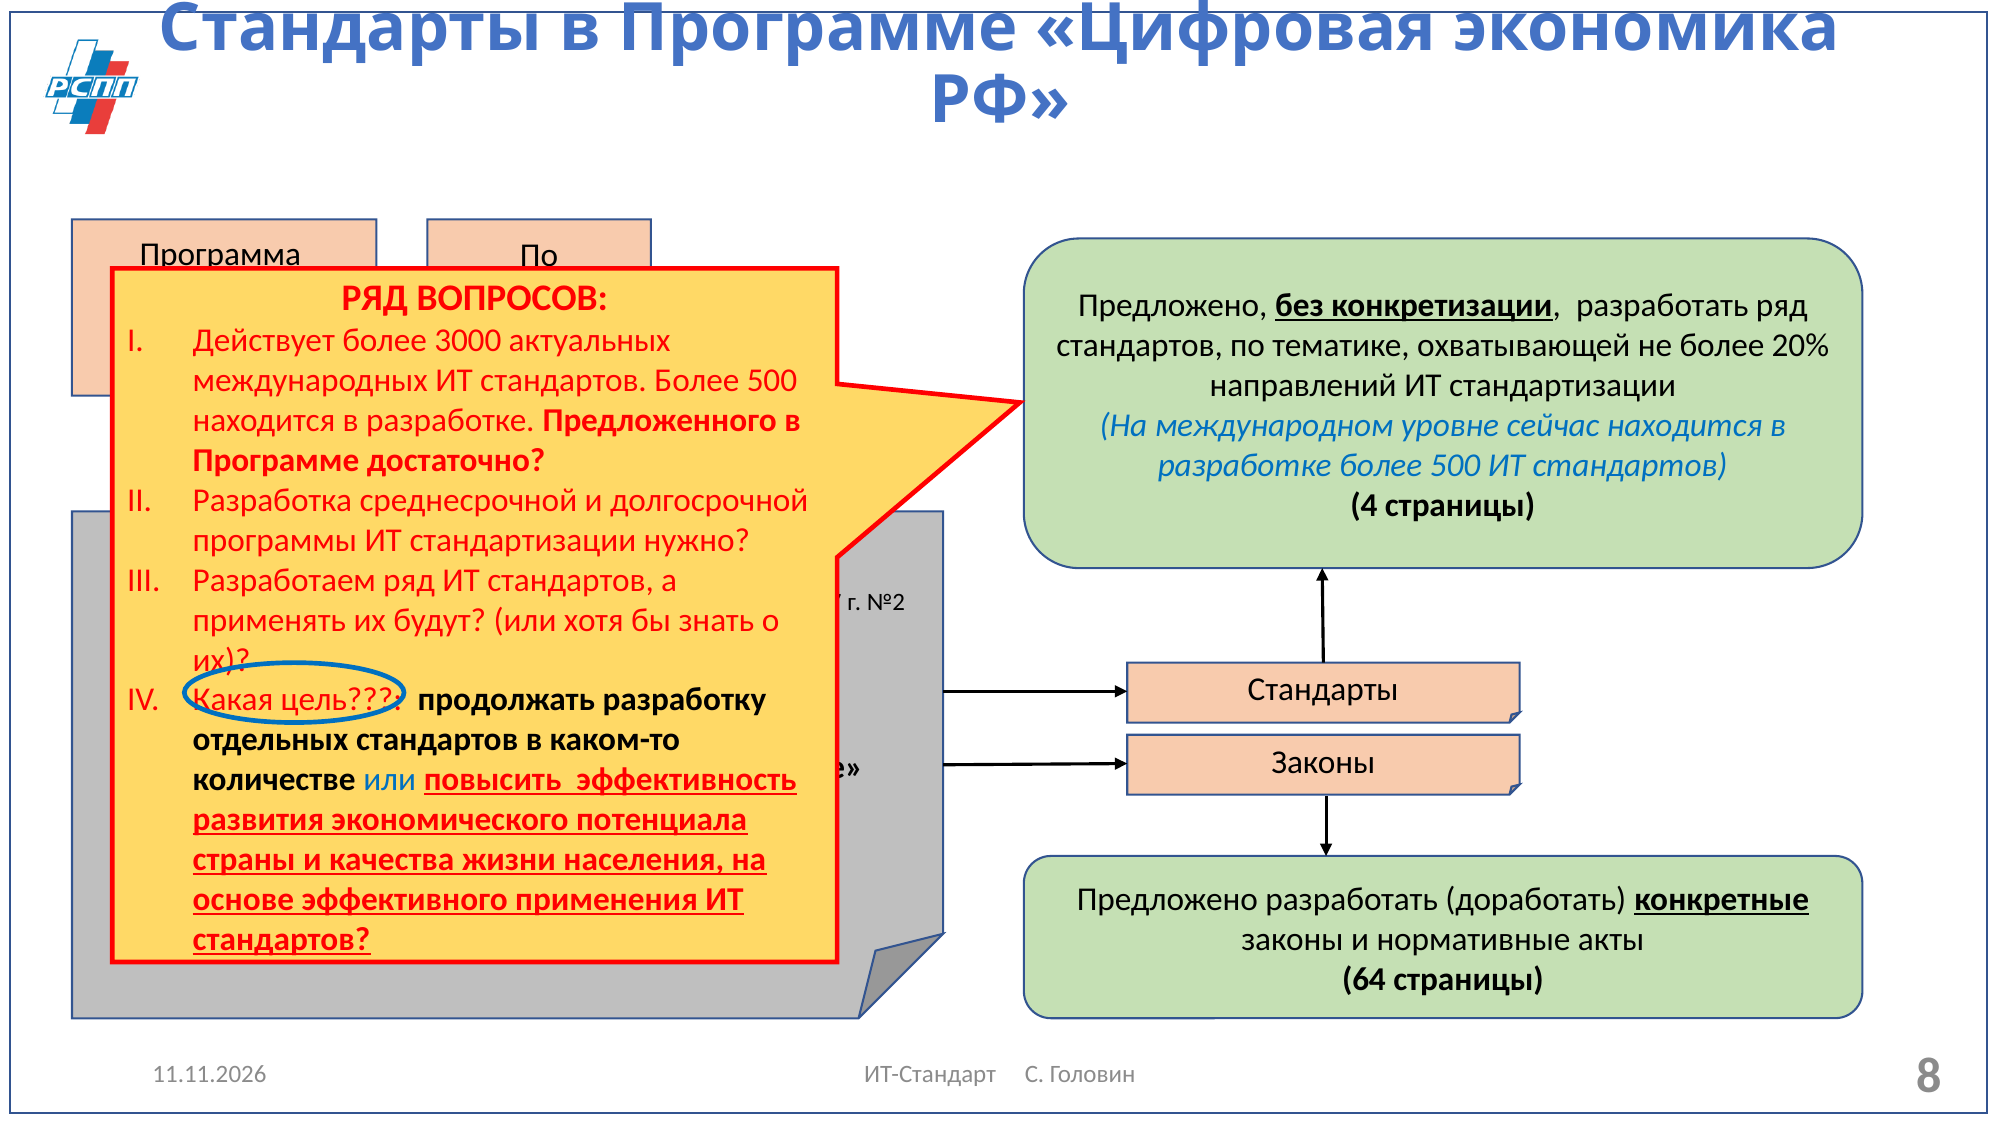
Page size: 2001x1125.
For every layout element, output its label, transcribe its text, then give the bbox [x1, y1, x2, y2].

text_box Приложение №1 К протоколу заседания Правительственной комиссии по использованию ИТ … от 18.12.2017 г. №2 ПЛАН МЕРОПРИЯТИЙ По направлению «Нормативное регулирование» Программы «Цифровая экономика РФ» (69 страниц) [70, 510, 947, 1020]
text_box РЯД ВОПРОСОВ: Действует более 3000 актуальных международных ИТ стандартов. Более 500 находится в разработке. Предложенного в Программе достаточно? Разработка среднесрочной и долгосрочной программы ИТ стандартизации нужно? Разработаем ряд ИТ стандартов, а применять их будут? (или хотя бы знать о их)? Какая цель???: продолжать разработку отдельных стандартов в каком-то количестве или повысить эффективность развития экономического потенциала страны и качества жизни населения, на основе эффективного применения ИТ стандартов? [111, 267, 1023, 963]
picture [0, 22, 185, 153]
text_box [183, 661, 406, 724]
text_box Предложено разработать (доработать) конкретные законы и нормативные акты (64 страницы) [1022, 854, 1864, 1020]
title Стандарты в Программе «Цифровая экономика РФ» [137, 18, 1863, 112]
text_box Законы [1126, 733, 1523, 796]
text_box По нормативам и стандартам [426, 218, 652, 267]
text_box [9, 11, 1988, 1114]
text_box Программа «Цифровая экономика Российской Федерации» [70, 218, 378, 397]
text_box Стандарты [1126, 661, 1523, 724]
footer ИТ-Стандарт С. Головин [662, 1042, 1338, 1103]
text_box [185, 33, 1970, 149]
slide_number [137, 1042, 588, 1103]
slide_number 8 [1798, 1042, 1957, 1103]
text_box Предложено, без конкретизации, разработать ряд стандартов, по тематике, охватывающей не более 20% направлений ИТ стандартизации (На международном уровне сейчас находится в разработке более 500 ИТ стандартов) (4 страницы) [1022, 237, 1864, 570]
